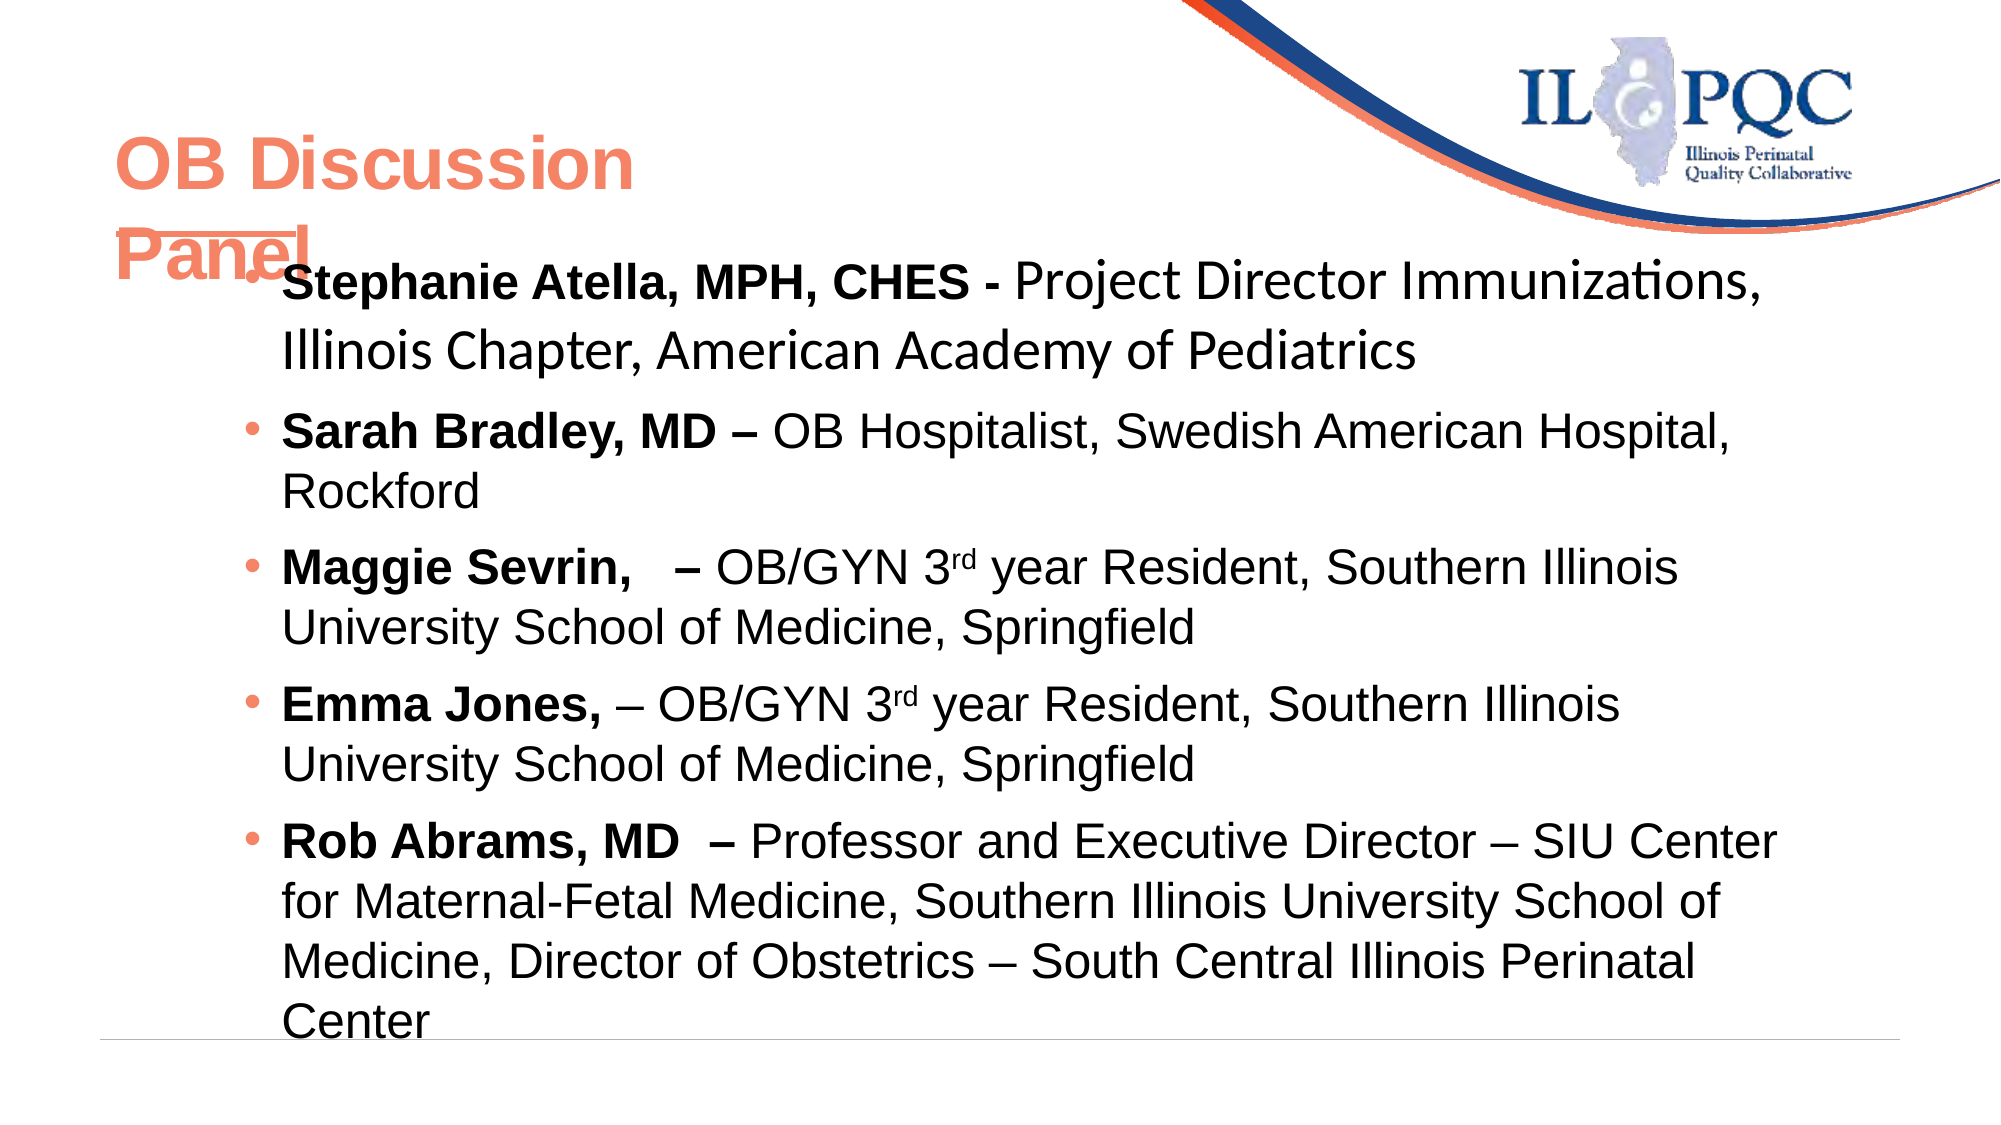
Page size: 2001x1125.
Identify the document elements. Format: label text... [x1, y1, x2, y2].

title OB Discussion Panel [112, 113, 821, 303]
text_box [1179, 0, 2000, 235]
text_box Stephanie Atella, MPH, CHES - Project Director Immunizations, Illinois Chapter, American Academy of Pediatrics Sarah Bradley, MD – OB Hospitalist, Swedish American Hospital, Rockford Maggie Sevrin, – OB/GYN 3rd year Resident, Southern Illinois University School of Medicine, Springfield Emma Jones, – OB/GYN 3rd year Resident, Southern Illinois University School of Medicine, Springfield Rob Abrams, MD – Professor and Executive Director – SIU Center for Maternal-Fetal Medicine, Southern Illinois University School of Medicine, Director of Obstetrics – South Central Illinois Perinatal Center [149, 233, 1852, 1125]
